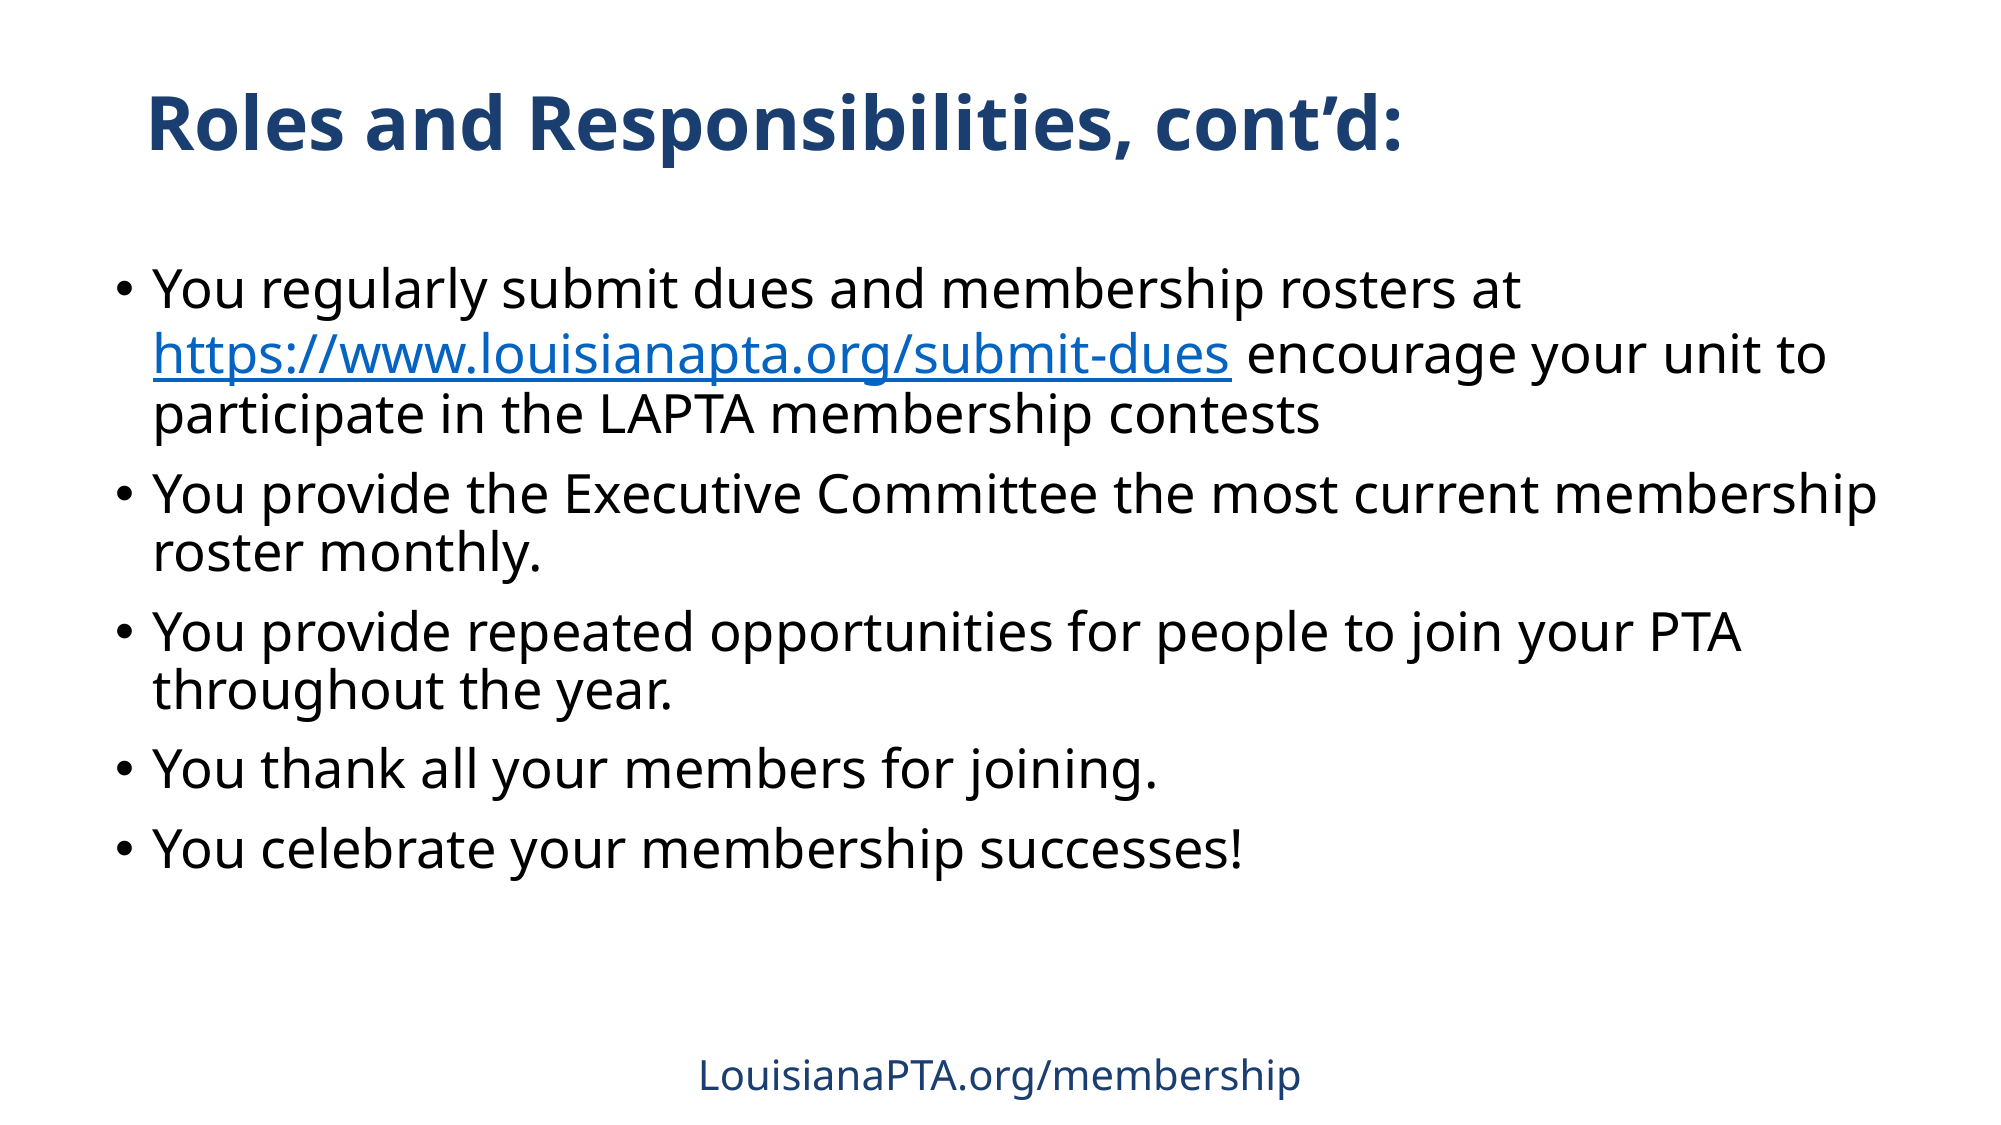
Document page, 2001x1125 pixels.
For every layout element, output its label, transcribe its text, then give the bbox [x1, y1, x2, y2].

list You regularly submit dues and membership rosters at https://www.louisianapta.org/submit-dues encourage your unit to participate in the LAPTA membership contests You provide the Executive Committee the most current membership roster monthly. You provide repeated opportunities for people to join your PTA throughout the year. You thank all your members for joining. You celebrate your membership successes! [100, 254, 1922, 1032]
title Roles and Responsibilities, cont’d: [130, 45, 1938, 208]
text_box LouisianaPTA.org/membership [0, 1031, 2000, 1122]
